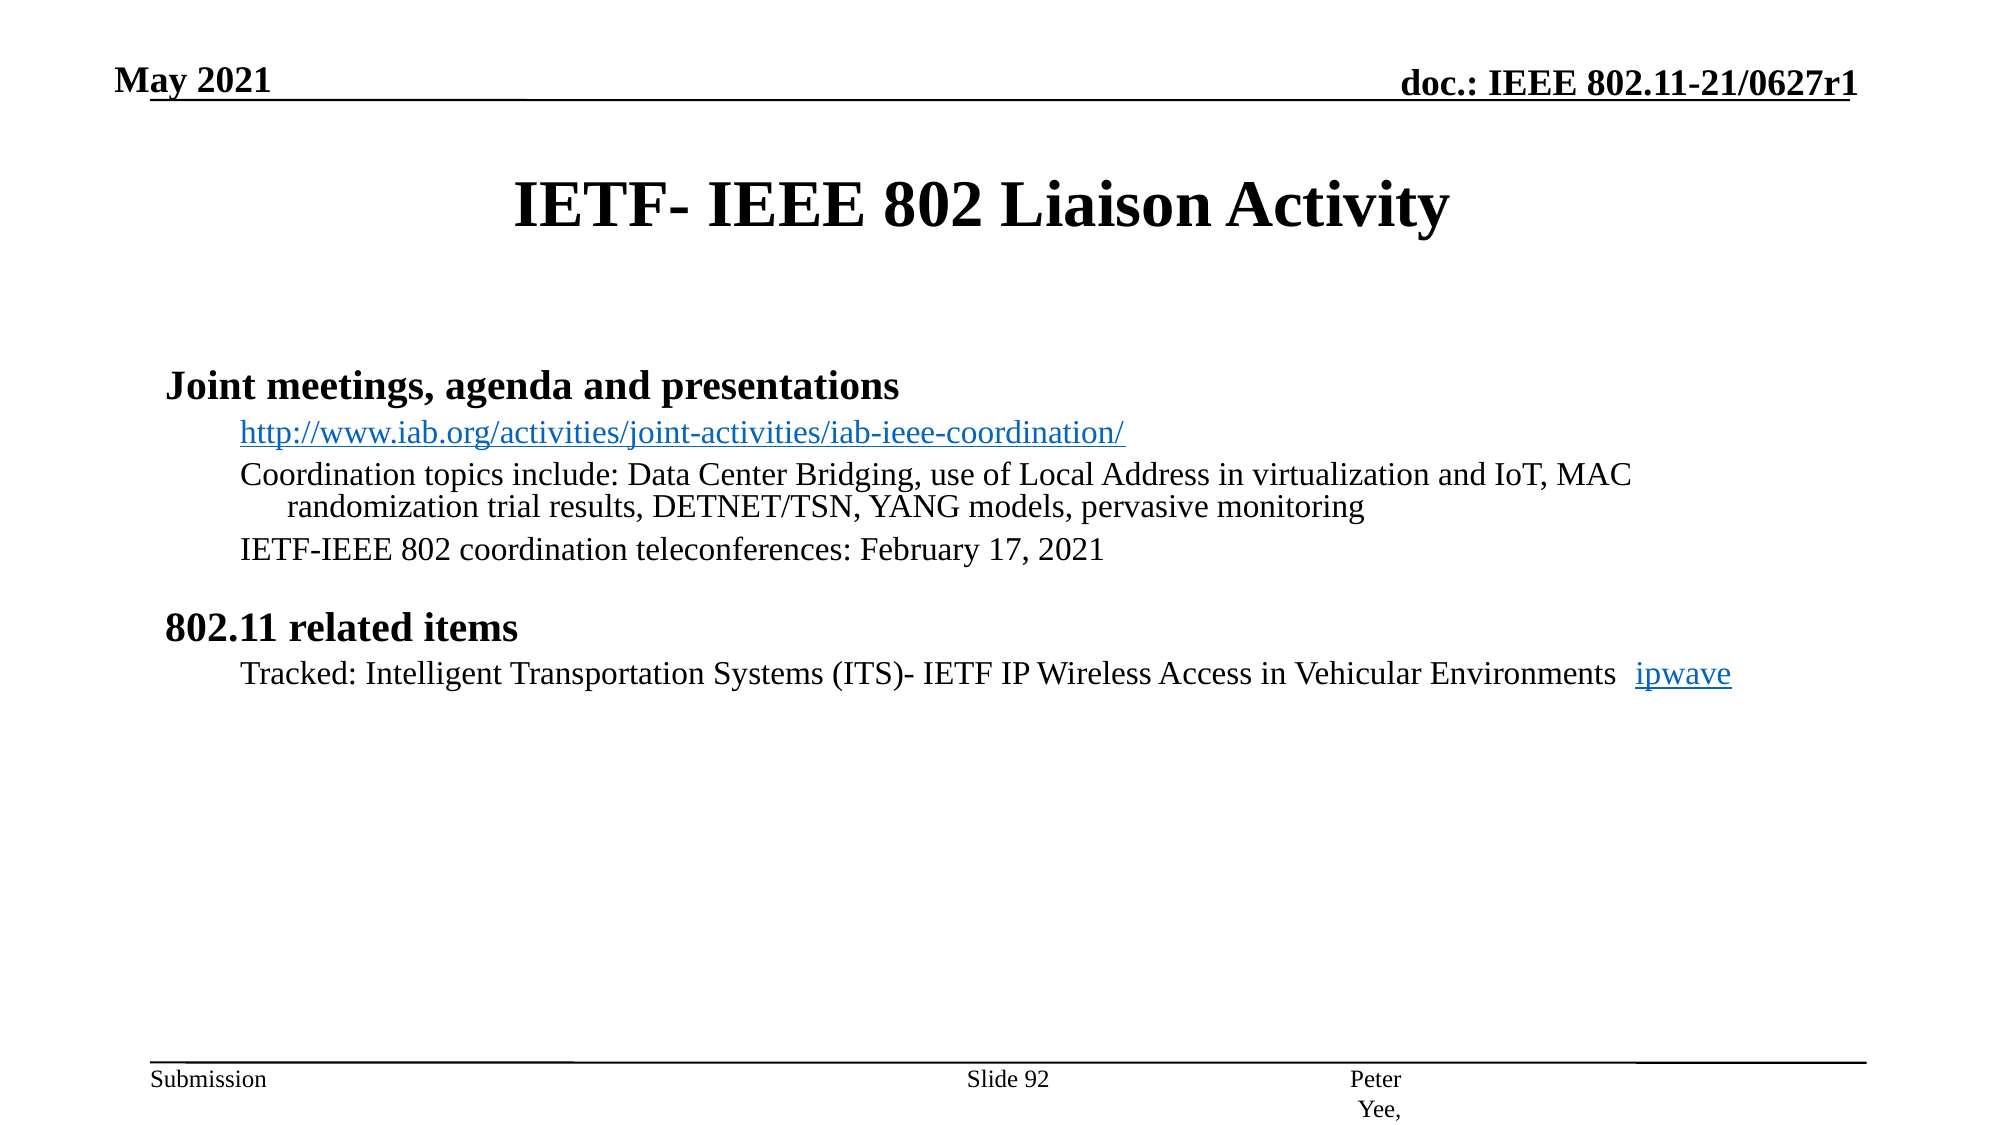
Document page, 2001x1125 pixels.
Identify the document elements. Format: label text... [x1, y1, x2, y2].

slide_number Slide 92 [950, 1061, 1067, 1123]
list Joint meetings, agenda and presentations http://www.iab.org/activities/joint-activities/iab-ieee-coordination/ Coordination topics include: Data Center Bridging, use of Local Address in virtualization and IoT, MAC randomization trial results, DETNET/TSN, YANG models, pervasive monitoring IETF-IEEE 802 coordination teleconferences: February 17, 2021 802.11 related items Tracked: Intelligent Transportation Systems (ITS)- IETF IP Wireless Access in Vehicular Environments ipwave [149, 324, 1850, 1000]
footer Peter Yee, AKAYLA [1324, 1061, 1402, 1125]
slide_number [114, 0, 426, 101]
title IETF- IEEE 802 Liaison Activity [149, 112, 1850, 288]
